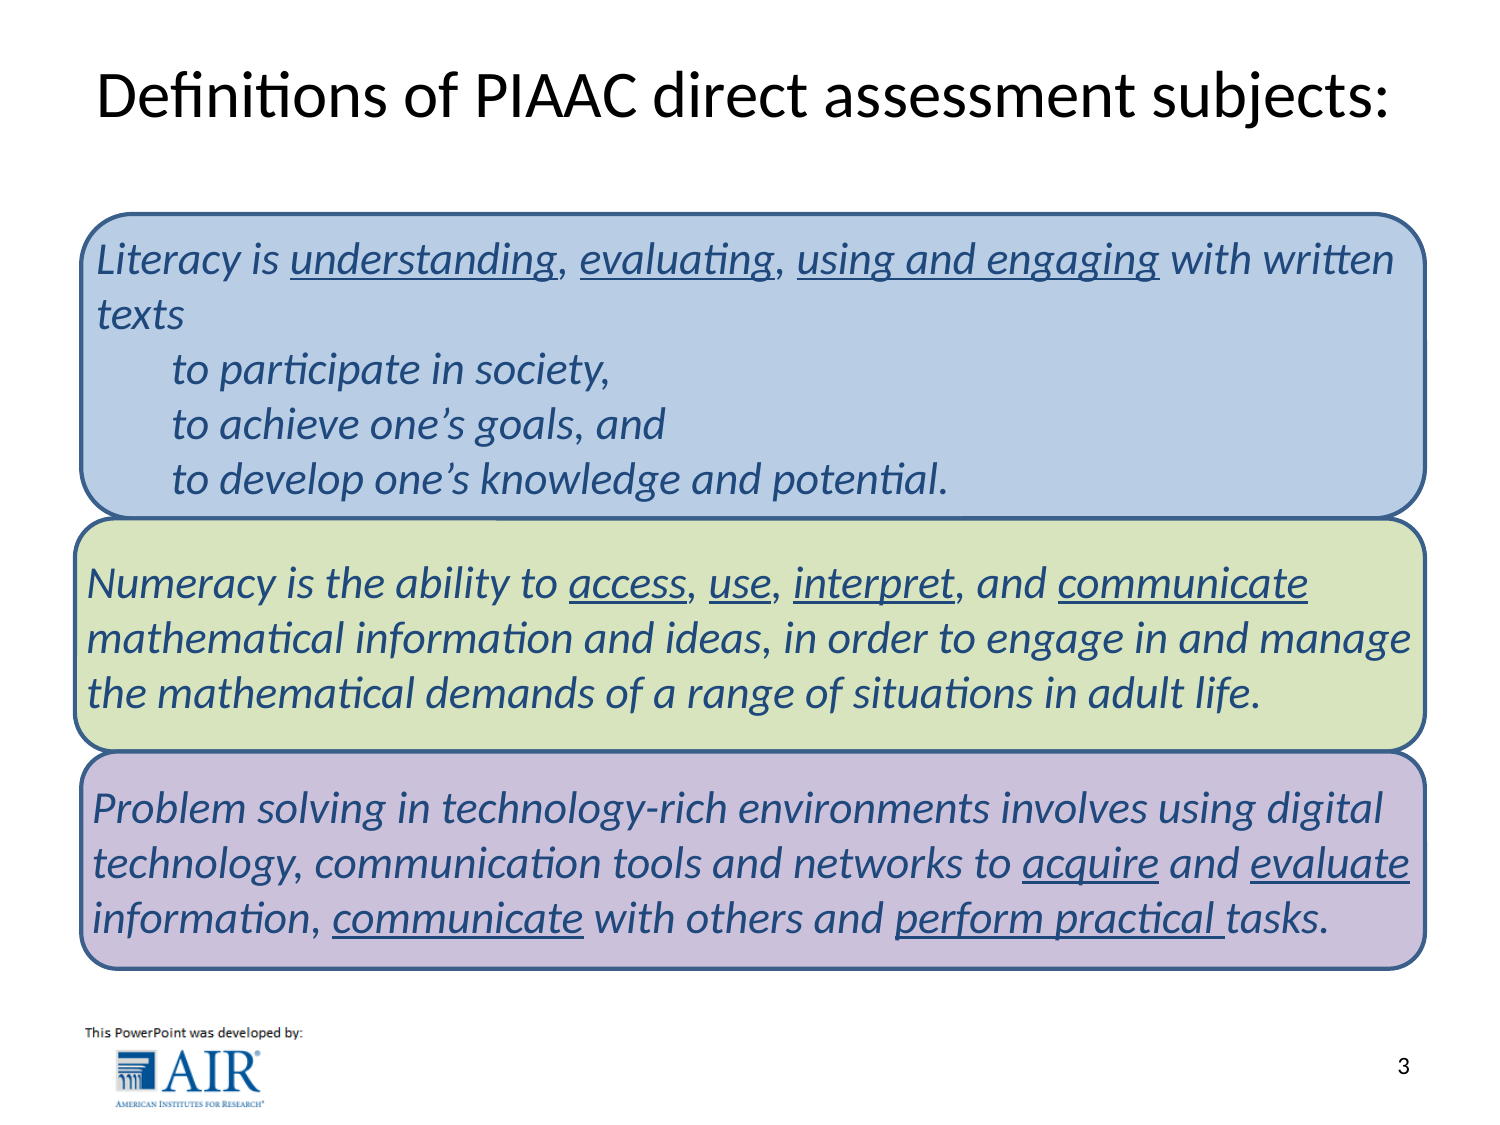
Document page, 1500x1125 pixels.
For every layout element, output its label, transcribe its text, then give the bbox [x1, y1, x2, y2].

picture [75, 1010, 314, 1114]
text_box Numeracy is the ability to access, use, interpret, and communicate mathematical information and ideas, in order to engage in and manage the mathematical demands of a range of situations in adult life. [72, 516, 1428, 752]
text_box Problem solving in technology-rich environments involves using digital technology, communication tools and networks to acquire and evaluate information, communicate with others and perform practical tasks. [79, 749, 1428, 971]
text_box Literacy is understanding, evaluating, using and engaging with written texts to participate in society, to achieve one’s goals, and to develop one’s knowledge and potential. [79, 211, 1428, 517]
slide_number 3 [1074, 1042, 1425, 1103]
title Definitions of PIAAC direct assessment subjects: [81, 42, 1425, 230]
